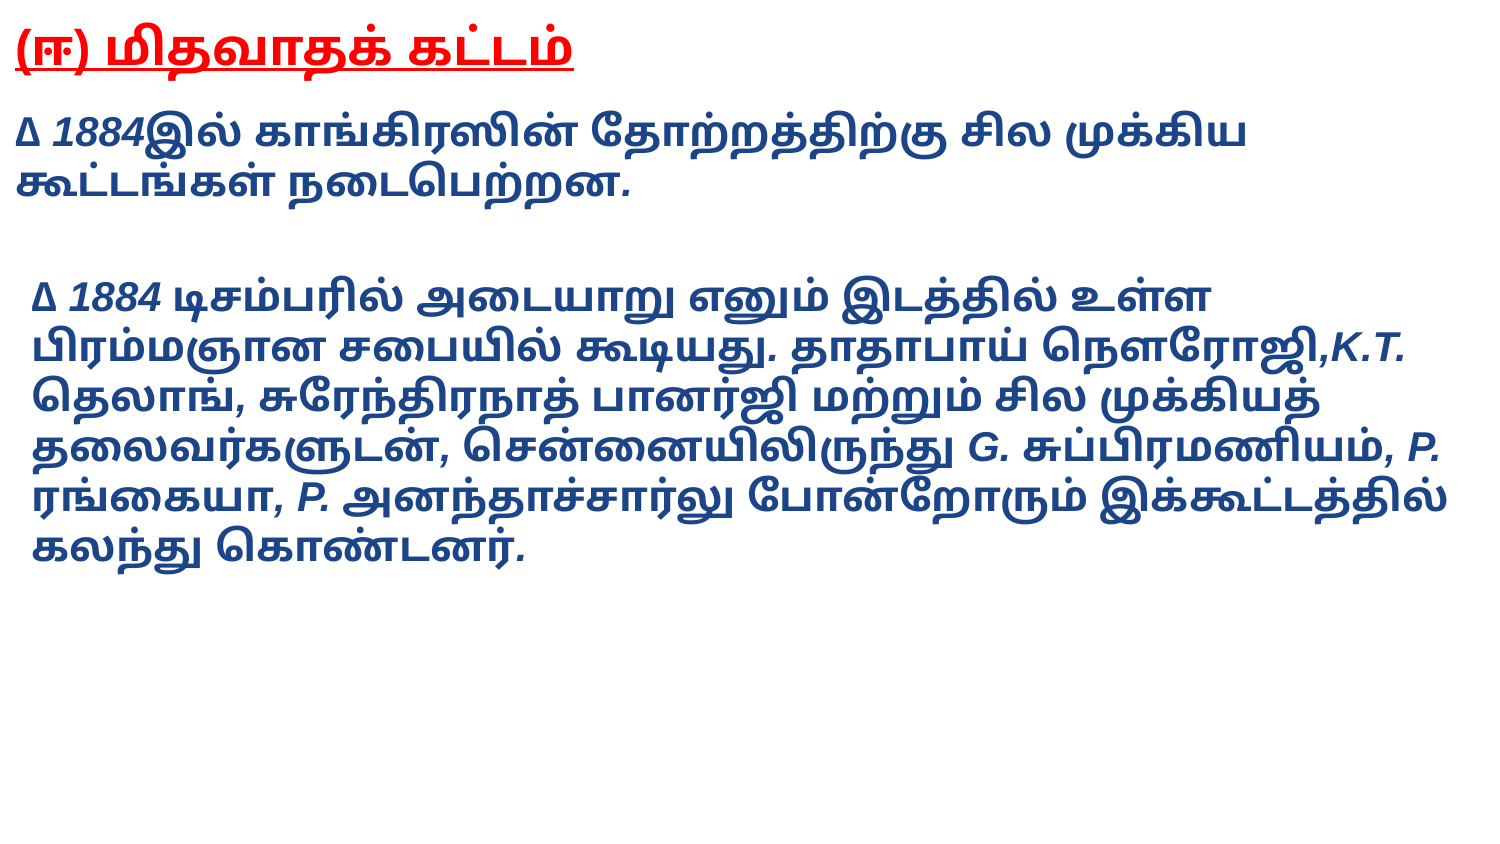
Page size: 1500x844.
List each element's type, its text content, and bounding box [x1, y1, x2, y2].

text_box ∆ 1884இல் காங்கிரஸின் தோற்றத்திற்கு சில முக்கிய கூட்டங்கள் நடைபெற்றன. [0, 90, 1351, 221]
text_box ∆ 1884 டிசம்பரில் அடையாறு எனும் இடத்தில் உள்ள பிரம்மஞான சபையில் கூடியது. தாதாபாய் நௌரோஜி,K.T. தெலாங், சுரேந்திரநாத் பானர்ஜி மற்றும் சில முக்கியத் தலைவர்களுடன், சென்னையிலிருந்து G. சுப்பிரமணியம், P. ரங்கையா, P. அனந்தாச்சார்லு போன்றோரும் இக்கூட்டத்தில் கலந்து கொண்டனர். [16, 255, 1484, 586]
text_box (ஈ) மிதவாதக் கட்டம் [0, 0, 1105, 90]
